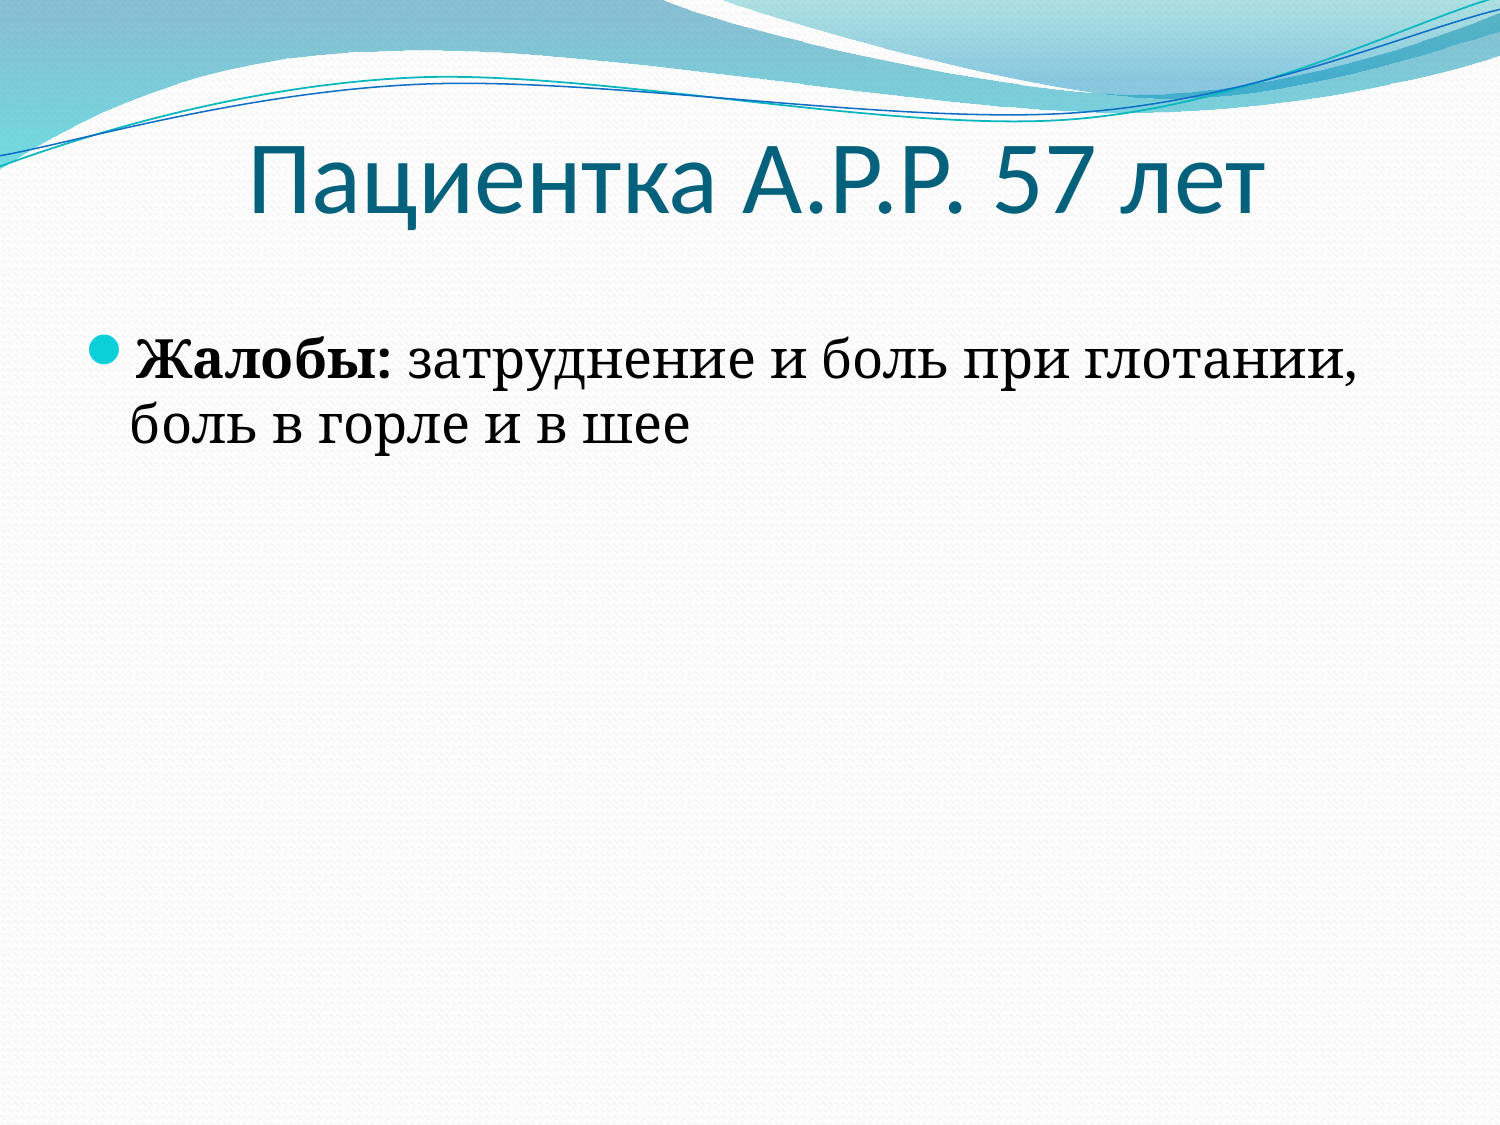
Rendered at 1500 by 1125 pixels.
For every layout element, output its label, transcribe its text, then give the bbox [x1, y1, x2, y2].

title Пациентка А.Р.Р. 57 лет [82, 46, 1432, 235]
list Жалобы: затруднение и боль при глотании, боль в горле и в шее [70, 316, 1421, 1108]
